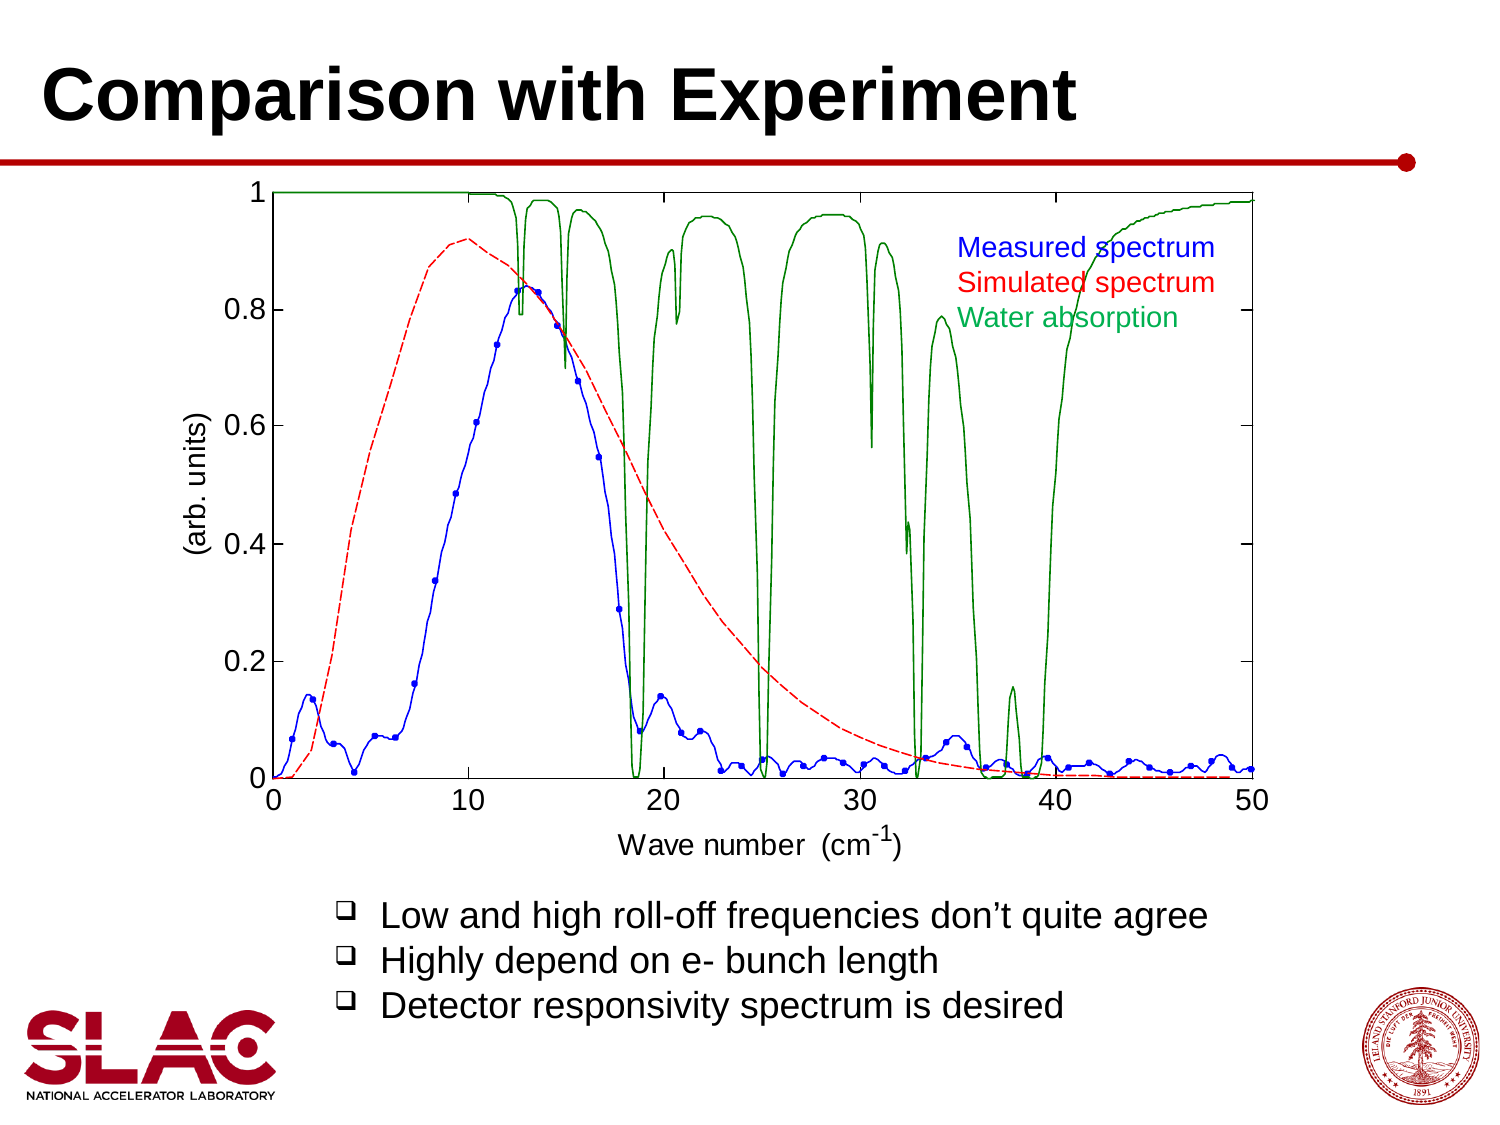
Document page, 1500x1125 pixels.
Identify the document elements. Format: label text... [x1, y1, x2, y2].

picture [1362, 987, 1480, 1105]
picture [24, 1010, 276, 1100]
text_box Low and high roll-off frequencies don’t quite agree Highly depend on e- bunch length Detector responsivity spectrum is desired [319, 883, 1224, 1034]
title Comparison with Experiment [25, 50, 1360, 144]
picture [165, 177, 1297, 867]
